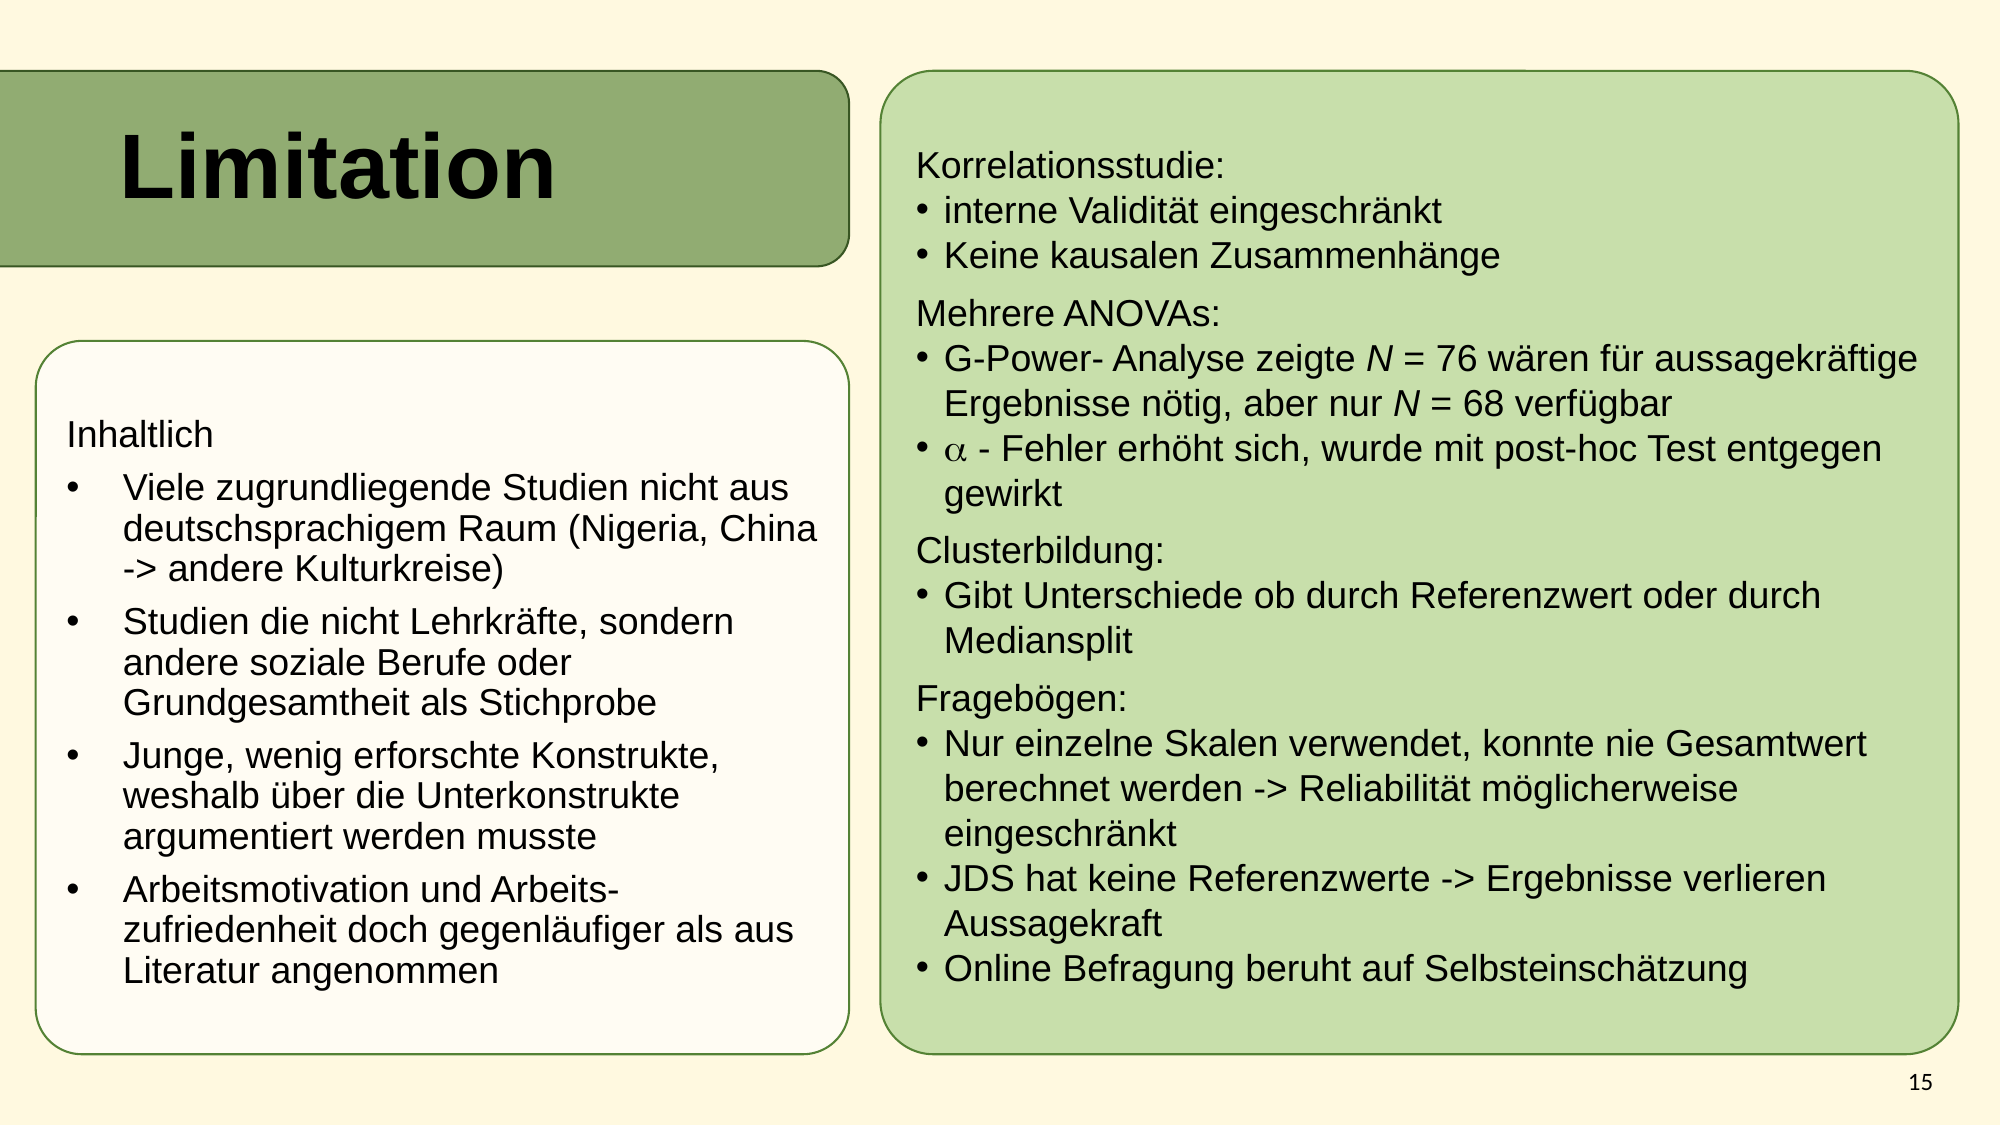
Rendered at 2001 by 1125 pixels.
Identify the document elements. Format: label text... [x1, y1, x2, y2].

title Limitation [104, 104, 881, 233]
list Inhaltlich Viele zugrundliegende Studien nicht aus deutschsprachigem Raum (Nigeria, China -> andere Kulturkreise) Studien die nicht Lehrkräfte, sondern andere soziale Berufe oder Grundgesamtheit als Stichprobe Junge, wenig erforschte Konstrukte, weshalb über die Unterkonstrukte argumentiert werden musste Arbeitsmotivation und Arbeits-zufriedenheit doch gegenläufiger als aus Literatur angenommen [51, 407, 834, 1125]
text_box [879, 69, 1960, 1056]
text_box [0, 69, 851, 268]
slide_number 15 [1498, 1050, 1949, 1111]
text_box [34, 339, 851, 1044]
text_box Korrelationsstudie: interne Validität eingeschränkt Keine kausalen Zusammenhänge Mehrere ANOVAs: G-Power- Analyse zeigte N = 76 wären für aussagekräftige Ergebnisse nötig, aber nur N = 68 verfügbar  - Fehler erhöht sich, wurde mit post-hoc Test entgegen gewirkt Clusterbildung: Gibt Unterschiede ob durch Referenzwert oder durch Mediansplit Fragebögen: Nur einzelne Skalen verwendet, konnte nie Gesamtwert berechnet werden -> Reliabilität möglicherweise eingeschränkt JDS hat keine Referenzwerte -> Ergebnisse verlieren Aussagekraft Online Befragung beruht auf Selbsteinschätzung [901, 134, 1949, 1042]
